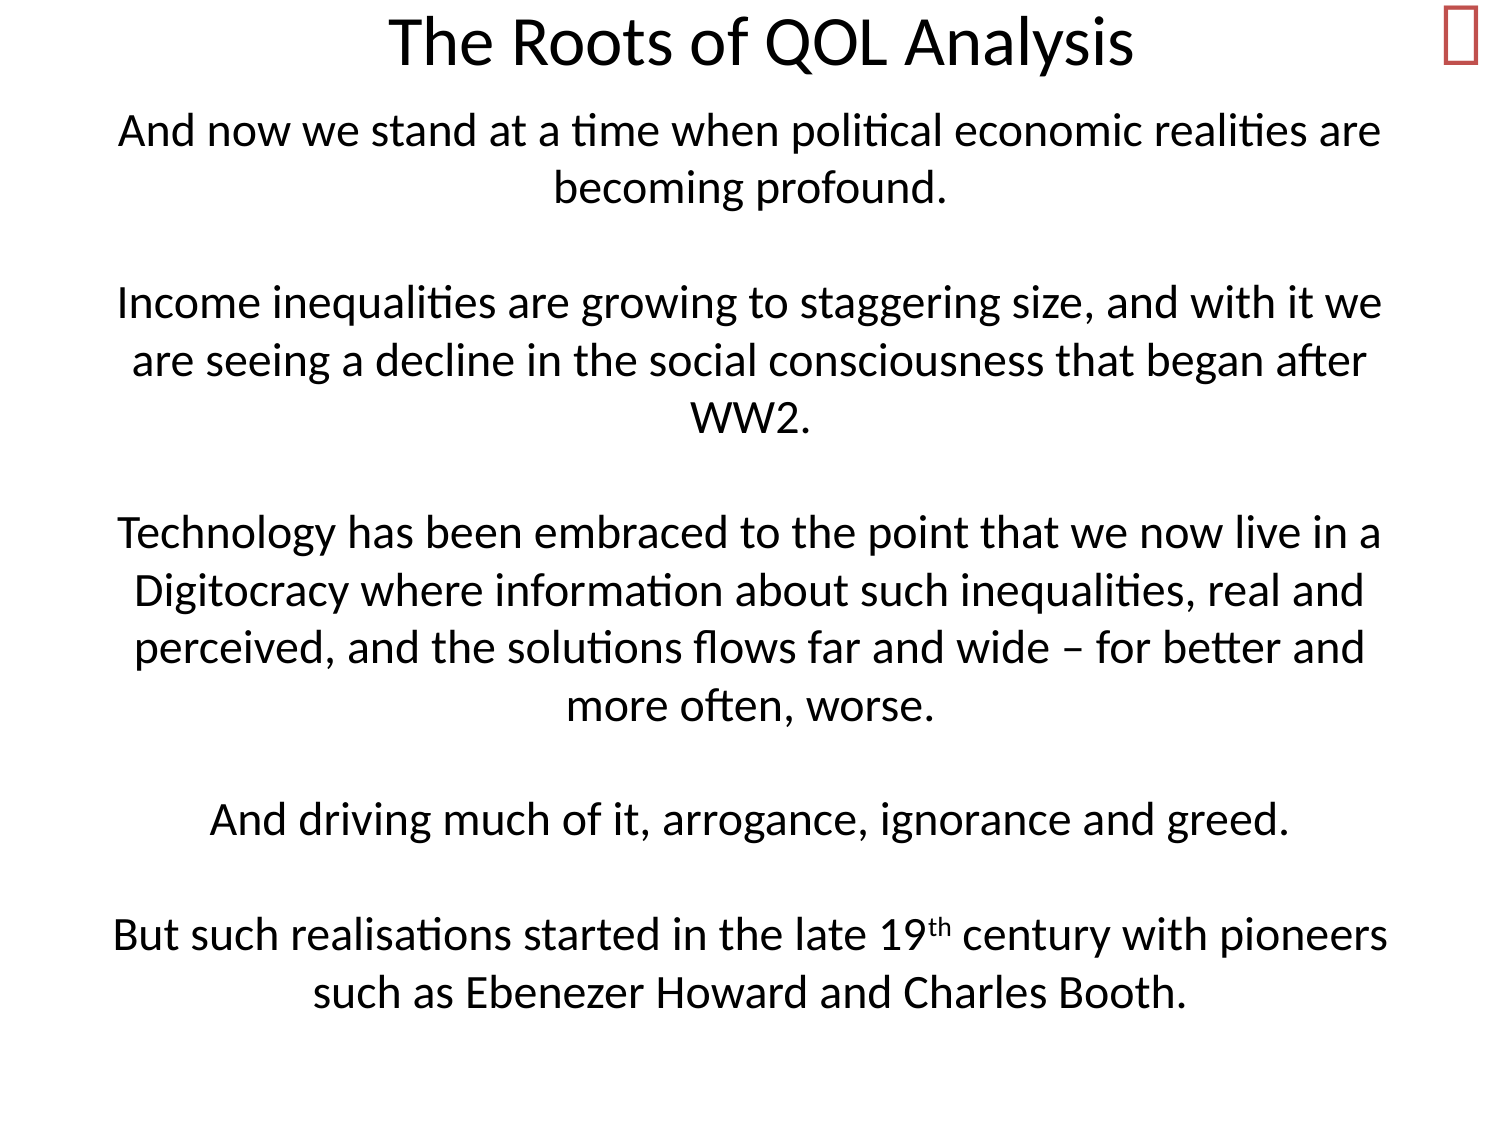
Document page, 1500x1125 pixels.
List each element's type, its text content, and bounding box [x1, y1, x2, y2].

text_box  [1421, 0, 1500, 90]
text_box The Roots of QOL Analysis [124, 0, 1400, 88]
text_box And now we stand at a time when political economic realities are becoming profound. Income inequalities are growing to staggering size, and with it we are seeing a decline in the social consciousness that began after WW2. Technology has been embraced to the point that we now live in a Digitocracy where information about such inequalities, real and perceived, and the solutions flows far and wide – for better and more often, worse. And driving much of it, arrogance, ignorance and greed. But such realisations started in the late 19th century with pioneers such as Ebenezer Howard and Charles Booth. [88, 91, 1414, 1026]
